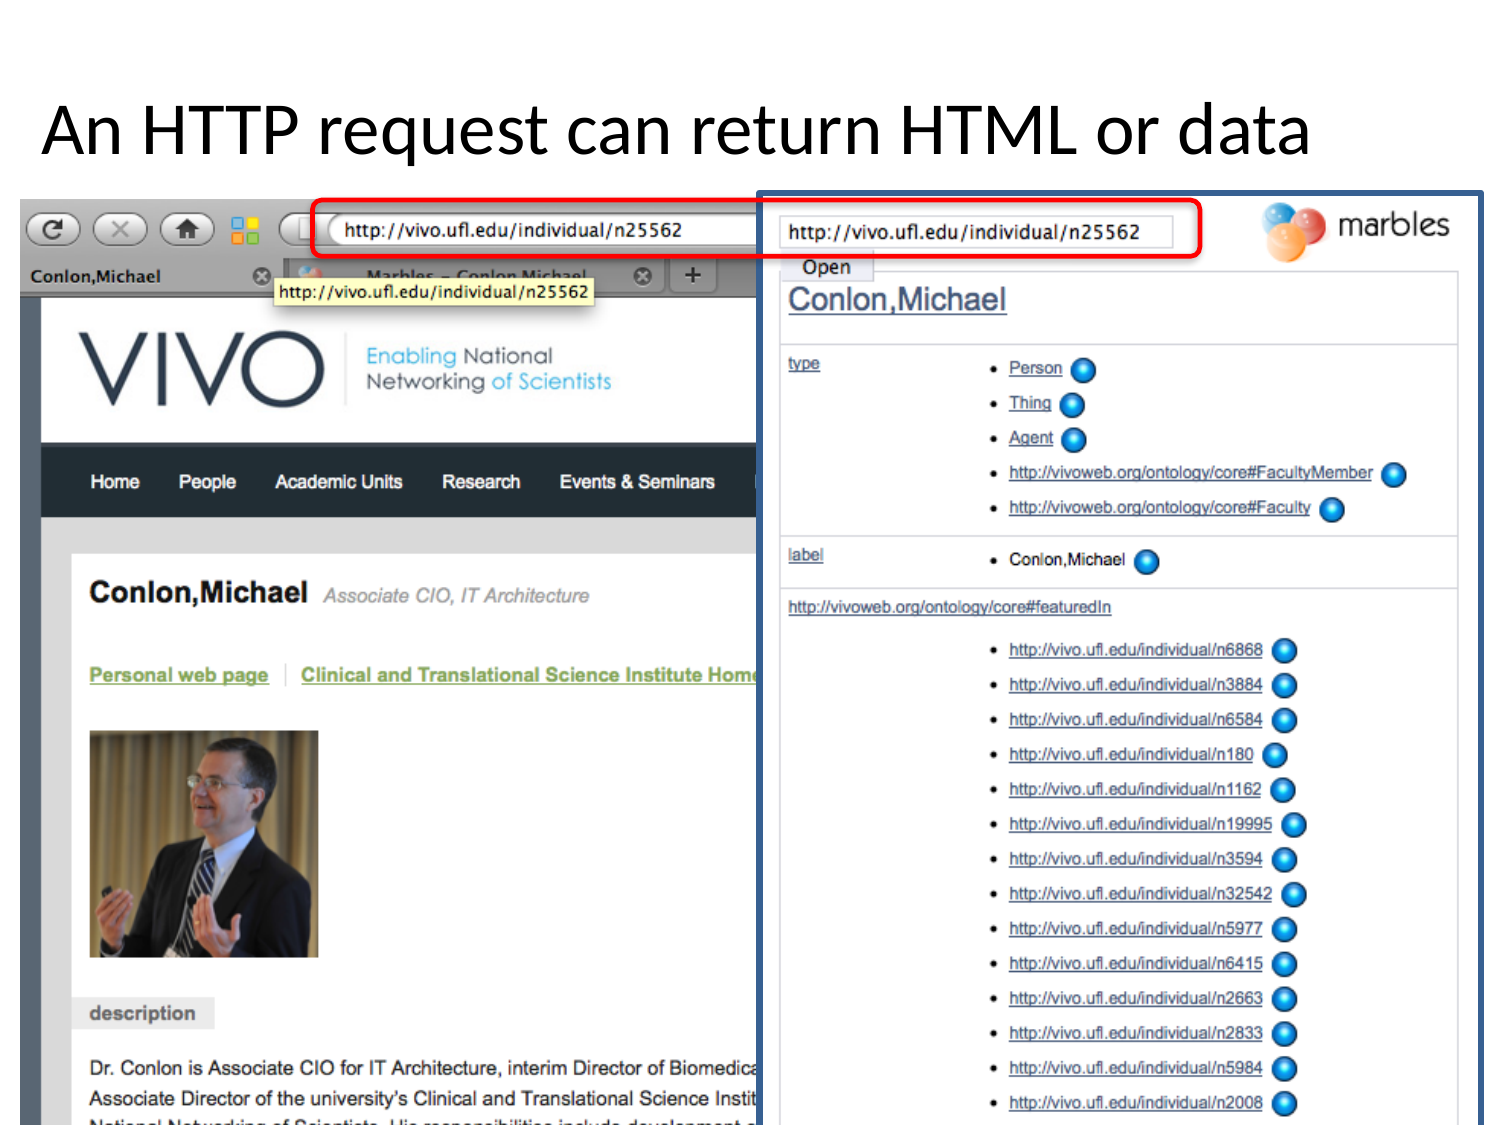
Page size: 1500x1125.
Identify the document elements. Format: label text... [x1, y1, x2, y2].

text_box An HTTP request can return HTML or data [26, 30, 1377, 198]
picture [19, 195, 1478, 1125]
